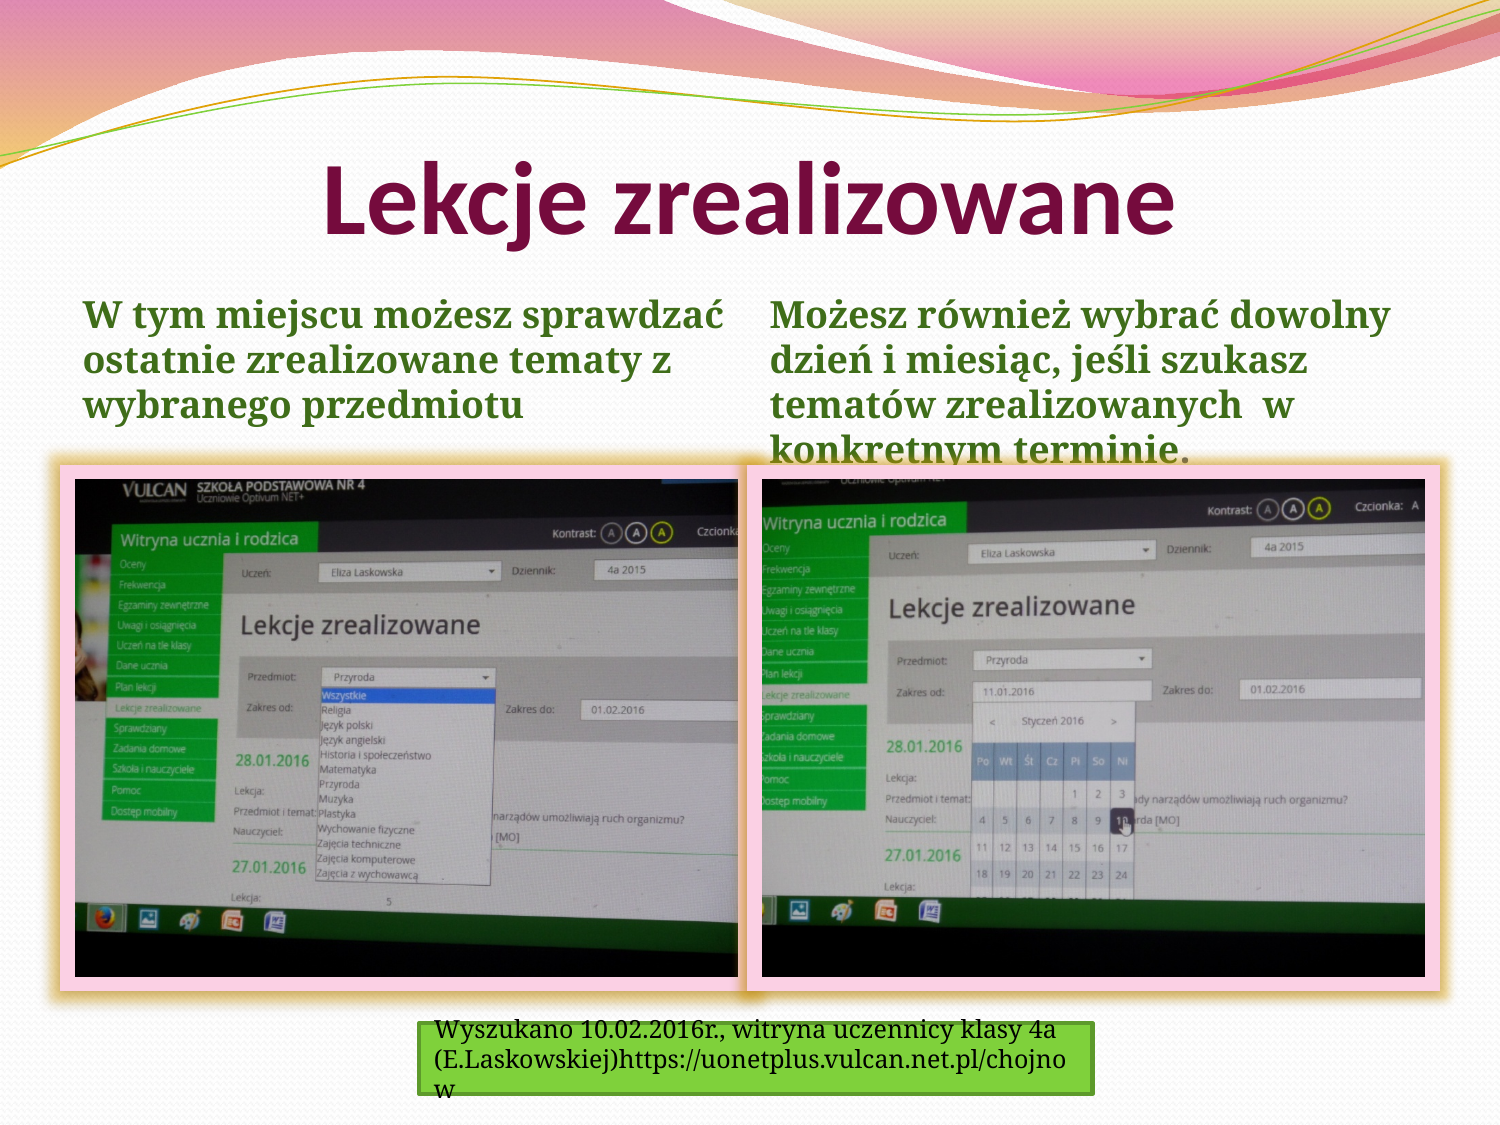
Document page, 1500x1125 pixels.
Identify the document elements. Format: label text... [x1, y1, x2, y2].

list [761, 479, 1426, 977]
list W tym miejscu możesz sprawdzać ostatnie zrealizowane tematy z wybranego przedmiotu [75, 304, 738, 413]
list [74, 479, 738, 977]
list Możesz również wybrać dowolny dzień i miesiąc, jeśli szukasz tematów zrealizowanych w konkretnym terminie. [761, 305, 1447, 452]
title Lekcje zrealizowane [75, 115, 1425, 256]
text_box Wyszukano 10.02.2016r., witryna uczennicy klasy 4a (E.Laskowskiej)https://uonetplus.vulcan.net.pl/chojnow [417, 1021, 1095, 1096]
